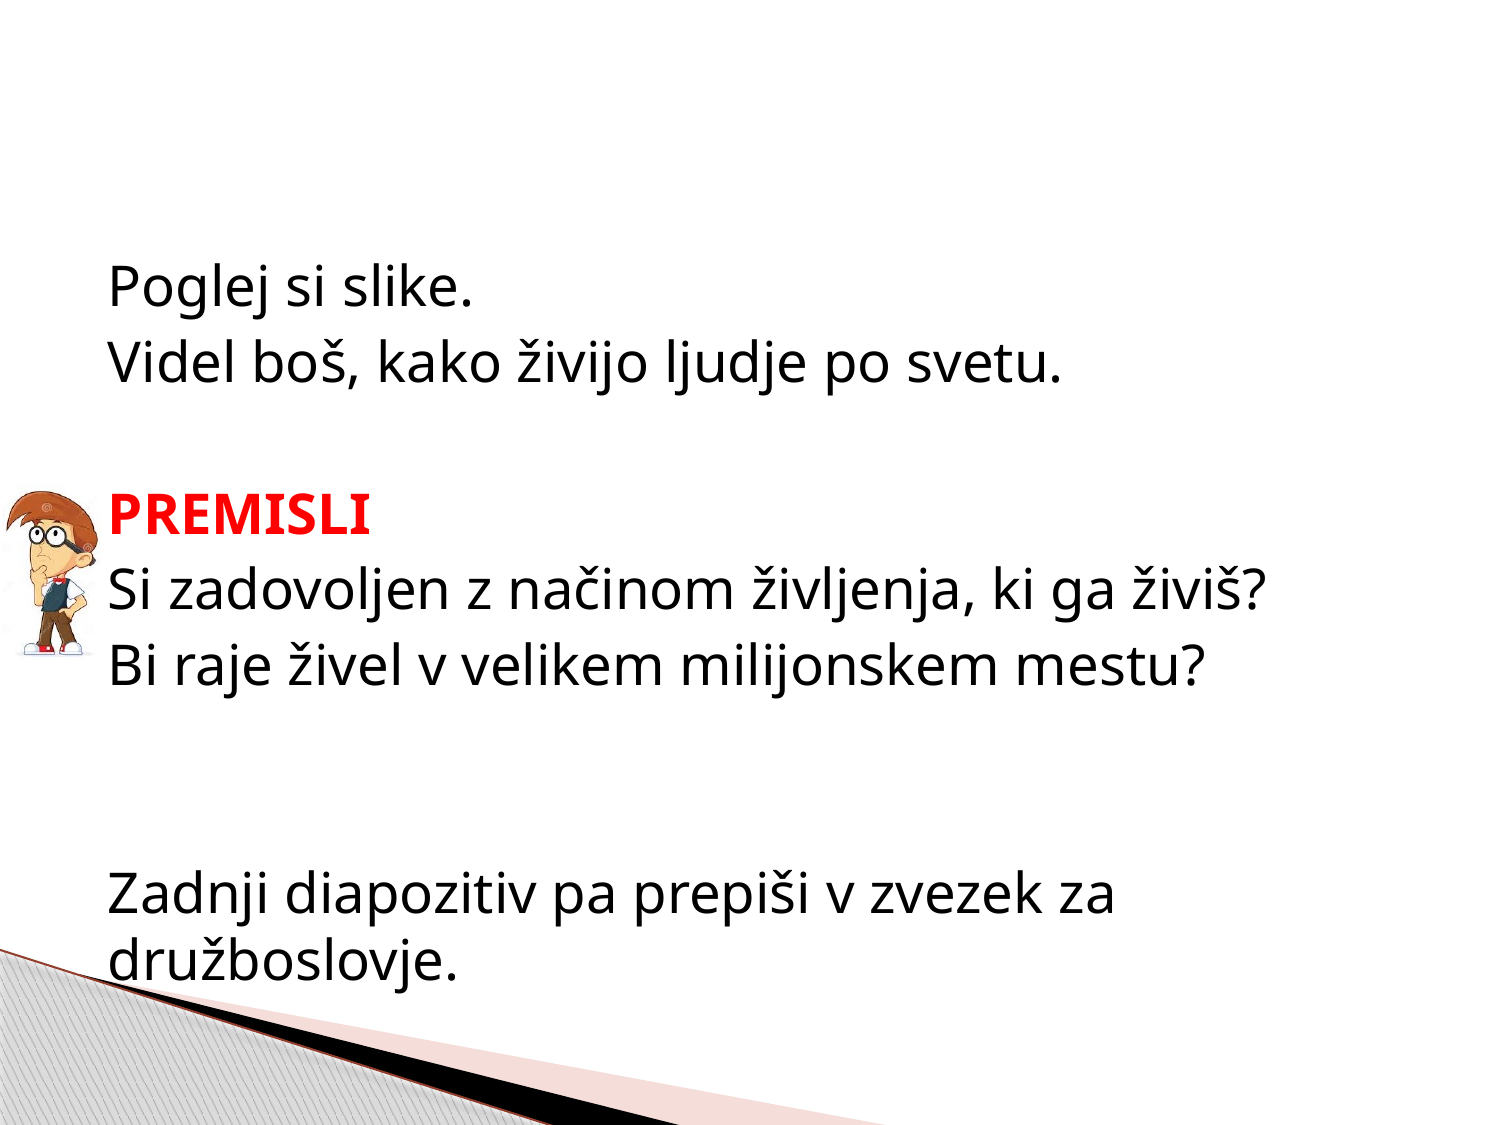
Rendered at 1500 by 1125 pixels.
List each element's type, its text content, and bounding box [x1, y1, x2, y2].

list Poglej si slike. Videl boš, kako živijo ljudje po svetu. PREMISLI Si zadovoljen z načinom življenja, ki ga živiš? Bi raje živel v velikem milijonskem mestu? Zadnji diapozitiv pa prepiši v zvezek za družboslovje. [75, 242, 1425, 986]
picture [1, 484, 102, 660]
